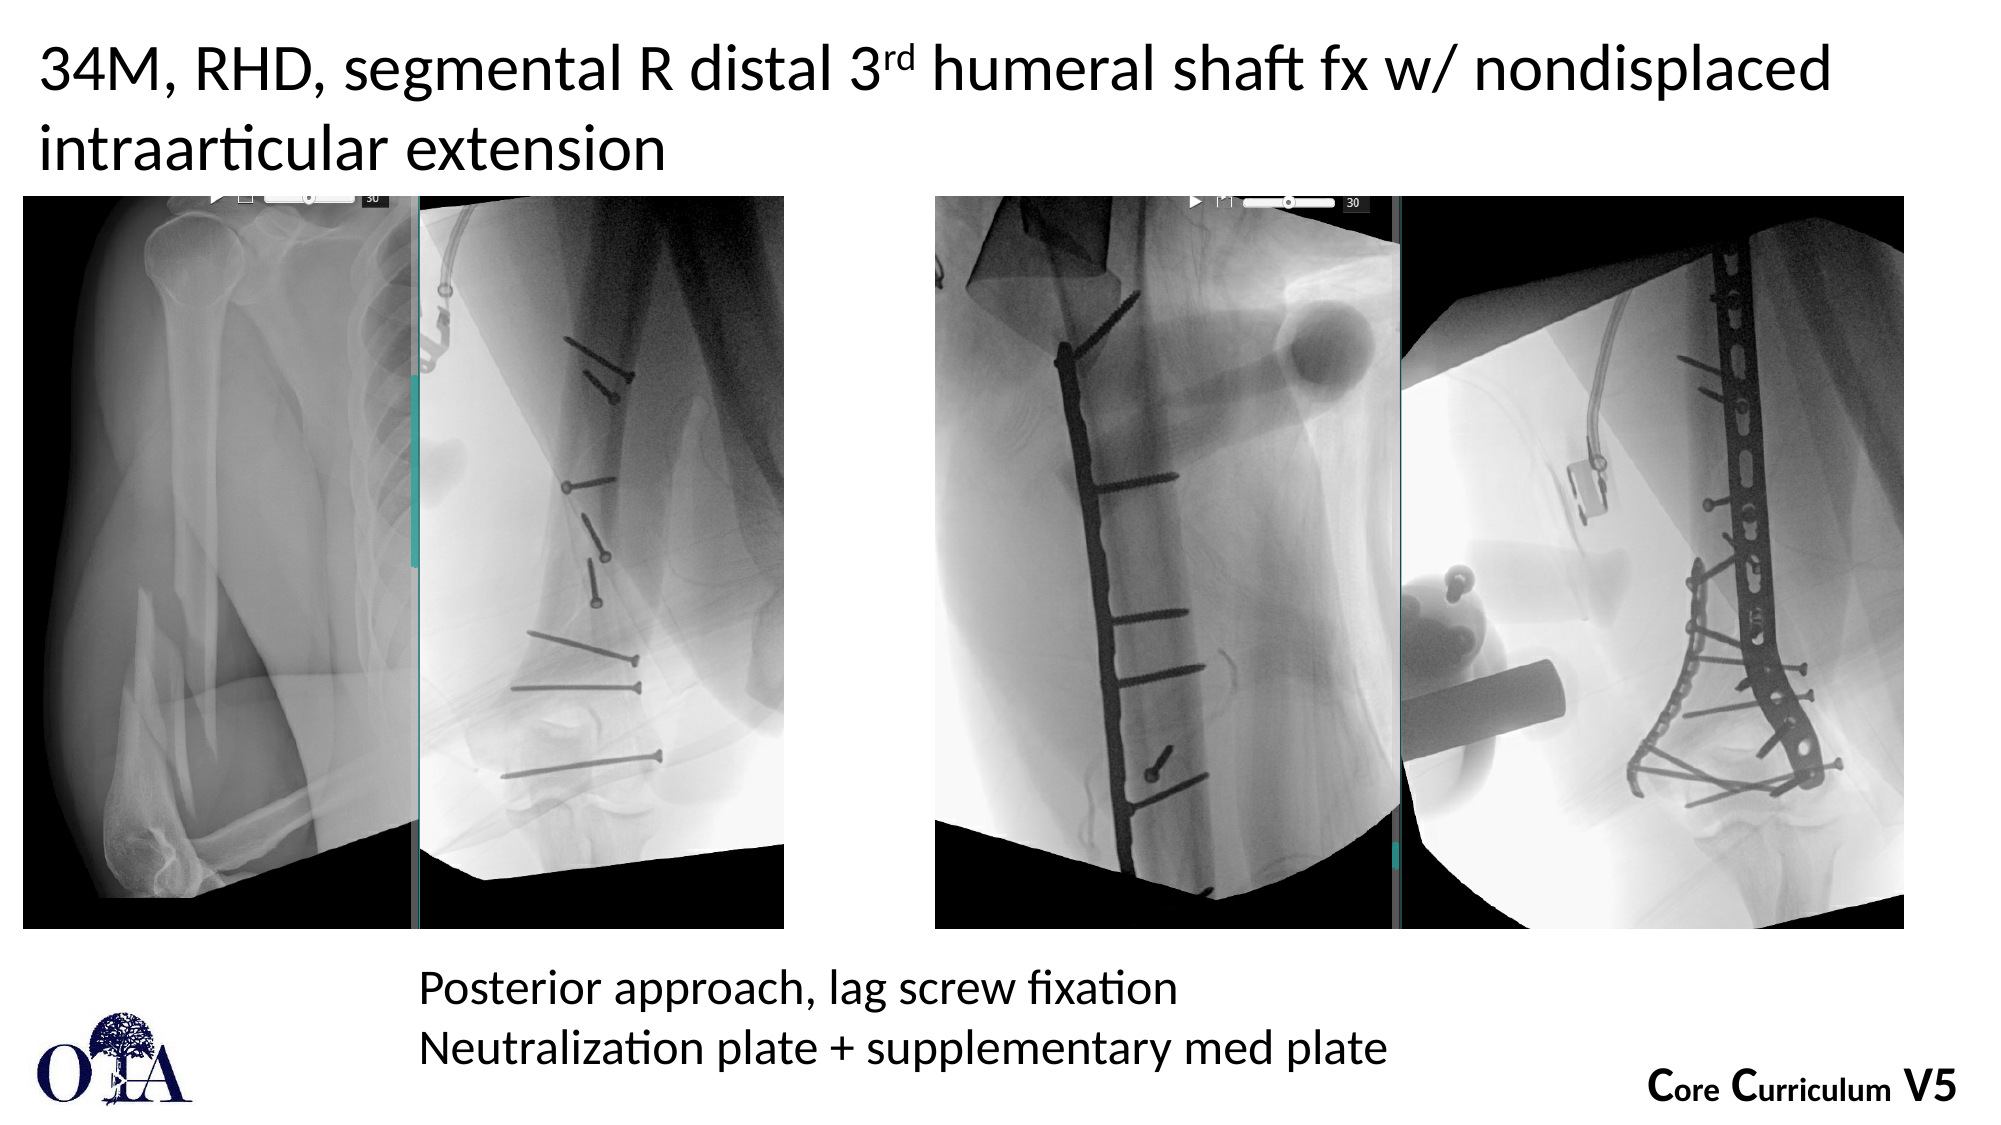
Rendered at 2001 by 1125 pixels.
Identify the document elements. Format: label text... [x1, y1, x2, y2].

picture [28, 1010, 200, 1108]
text_box 34M, RHD, segmental R distal 3rd humeral shaft fx w/ nondisplaced intraarticular extension [23, 16, 2000, 272]
picture [23, 195, 784, 929]
picture [935, 195, 1904, 929]
text_box Posterior approach, lag screw fixation Neutralization plate + supplementary med plate [403, 946, 1499, 1082]
